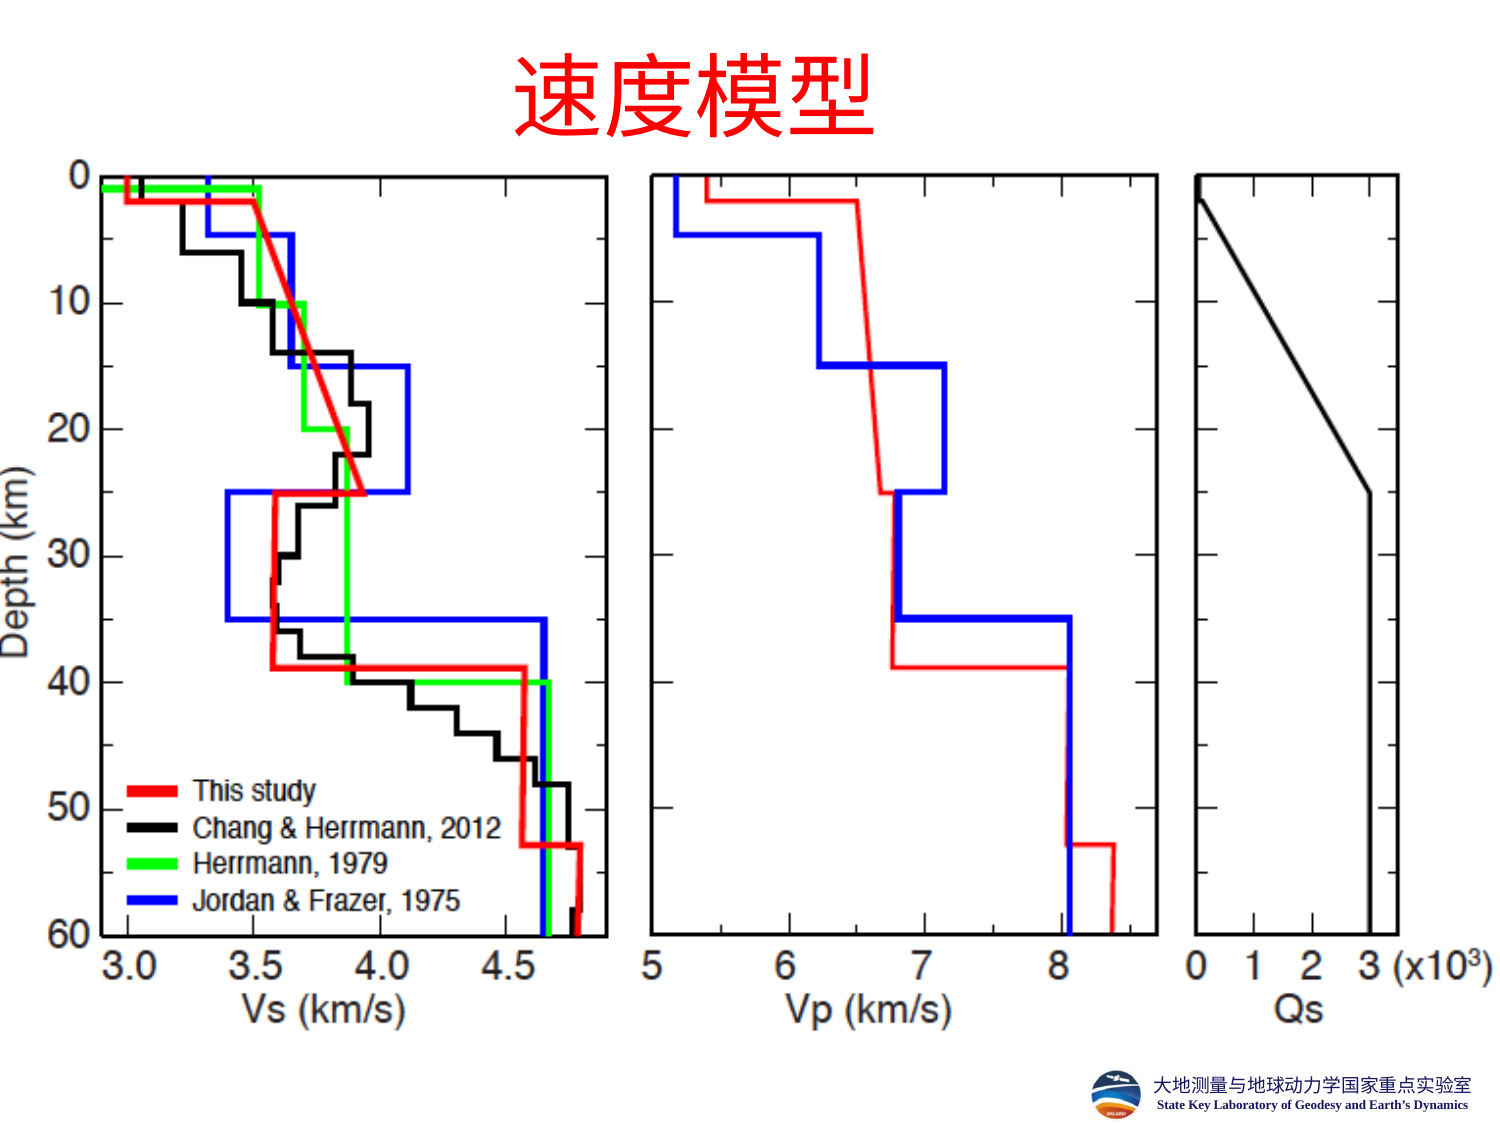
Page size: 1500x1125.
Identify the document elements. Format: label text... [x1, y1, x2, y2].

title 速度模型 [45, 31, 1345, 142]
picture [0, 154, 1500, 1037]
picture [1089, 1084, 1143, 1121]
text_box Chu and Helmberger, 2014 [962, 1044, 1442, 1084]
